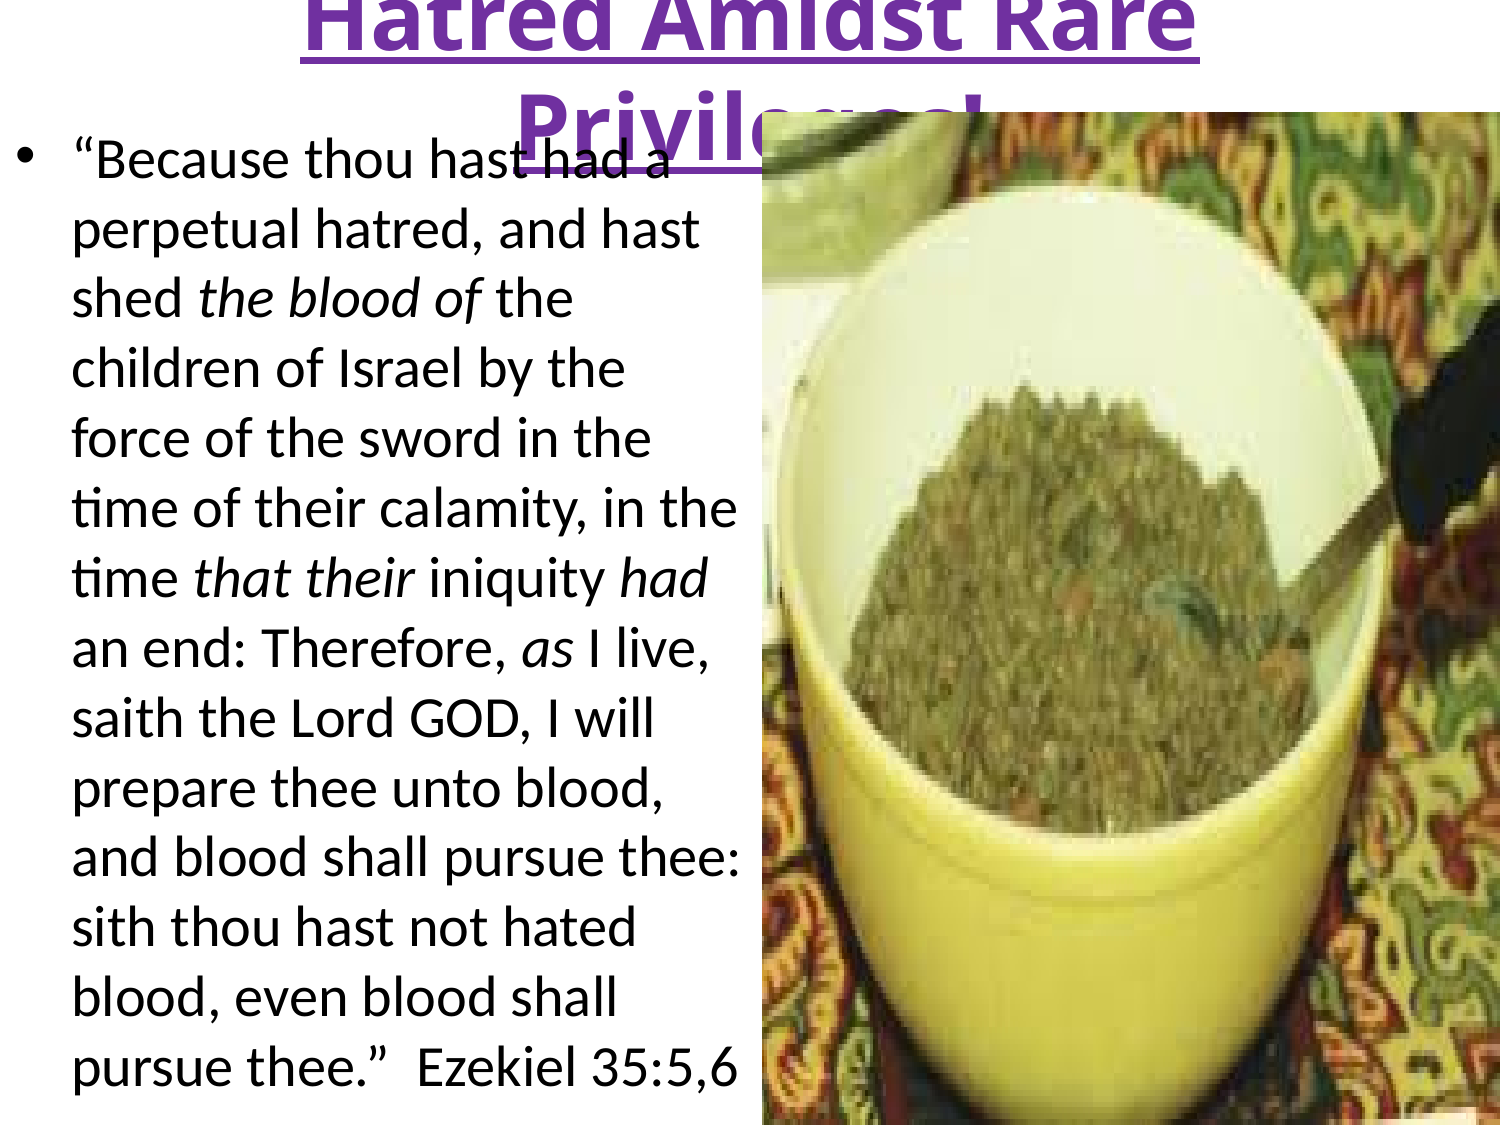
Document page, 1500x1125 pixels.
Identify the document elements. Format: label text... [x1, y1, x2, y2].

list “Because thou hast had a perpetual hatred, and hast shed the blood of the children of Israel by the force of the sword in the time of their calamity, in the time that their iniquity had an end: Therefore, as I live, saith the Lord GOD, I will prepare thee unto blood, and blood shall pursue thee: sith thou hast not hated blood, even blood shall pursue thee.” Ezekiel 35:5,6 [0, 112, 760, 1125]
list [762, 112, 1500, 1125]
title Hatred Amidst Rare Privileges! [75, 0, 1425, 112]
